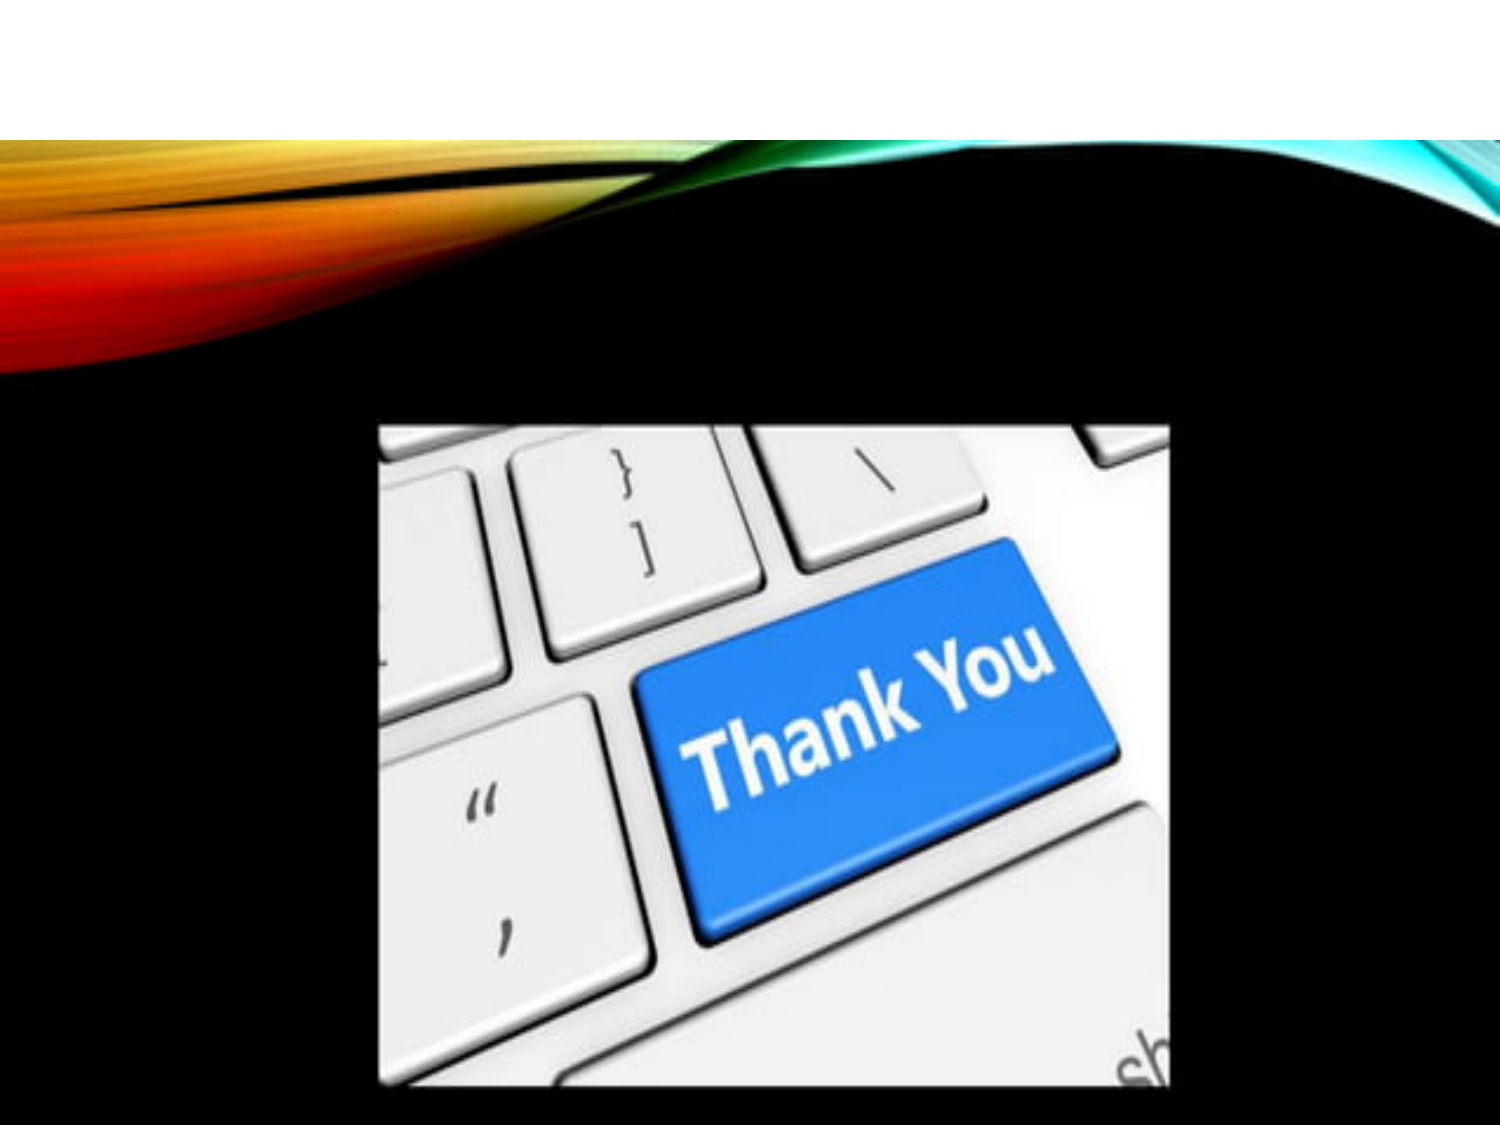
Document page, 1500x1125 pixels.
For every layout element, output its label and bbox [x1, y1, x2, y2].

picture [0, 139, 1500, 1125]
